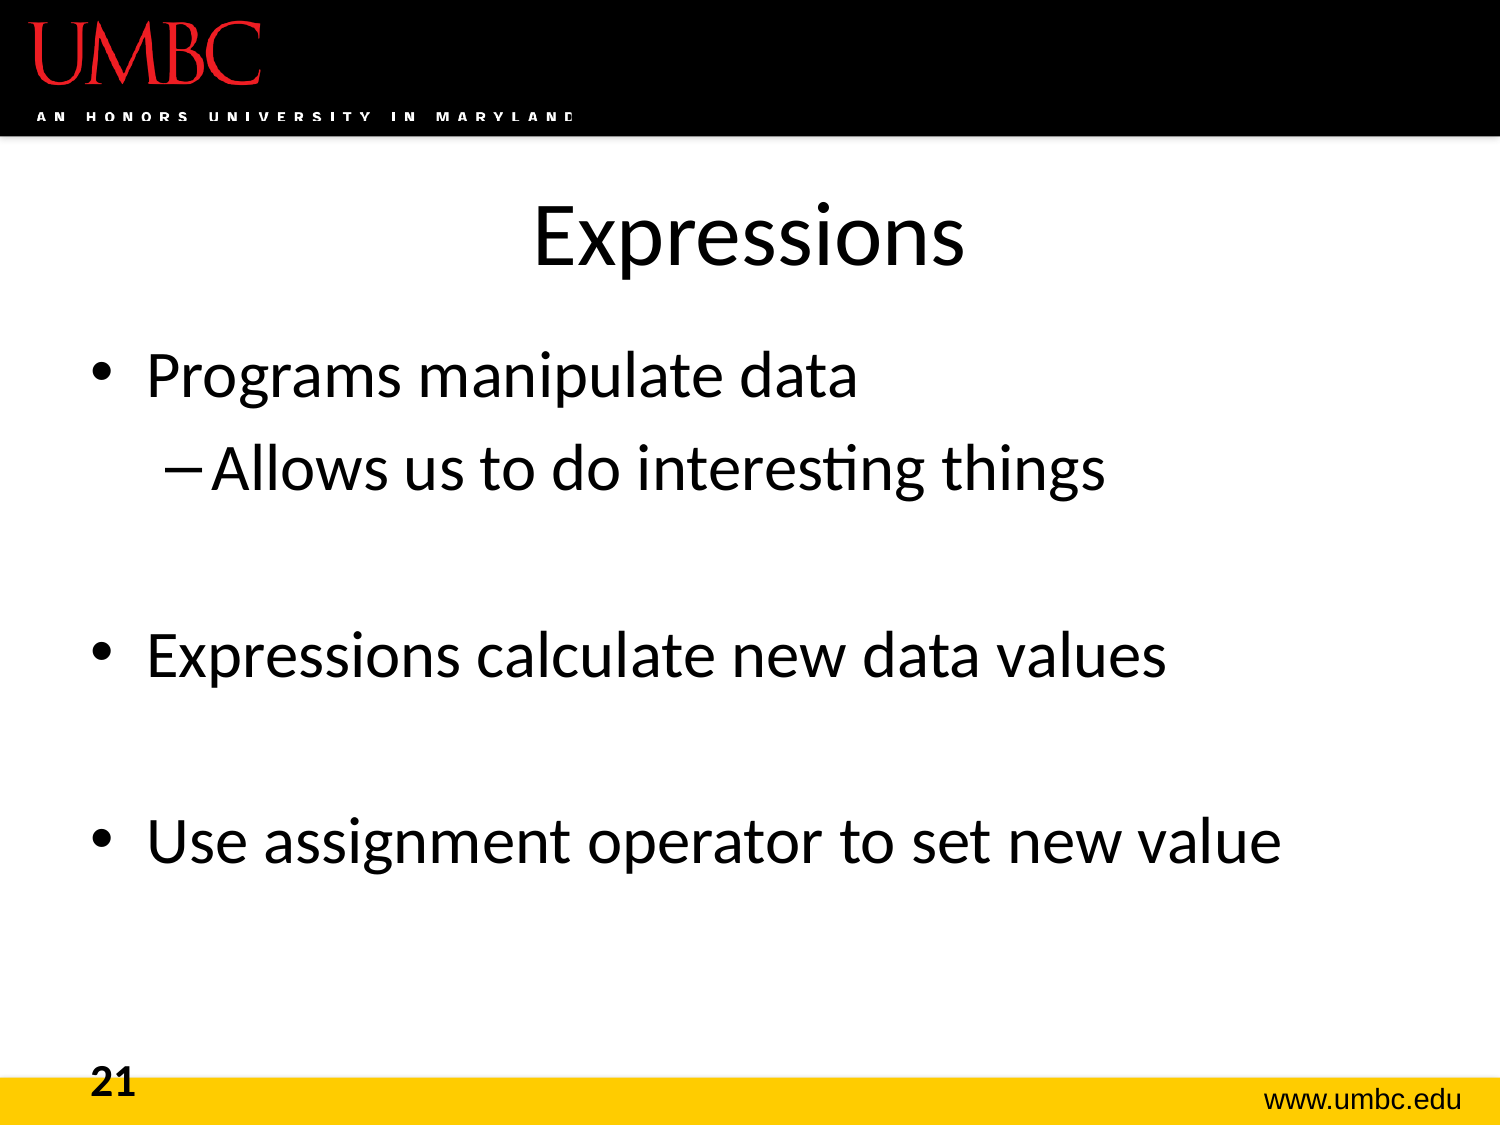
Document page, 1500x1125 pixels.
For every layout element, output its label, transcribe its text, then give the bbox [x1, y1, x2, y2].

title Expressions [75, 135, 1425, 323]
list Programs manipulate data Allows us to do interesting things Expressions calculate new data values Use assignment operator to set new value [75, 323, 1425, 1005]
slide_number 21 [75, 1042, 425, 1103]
